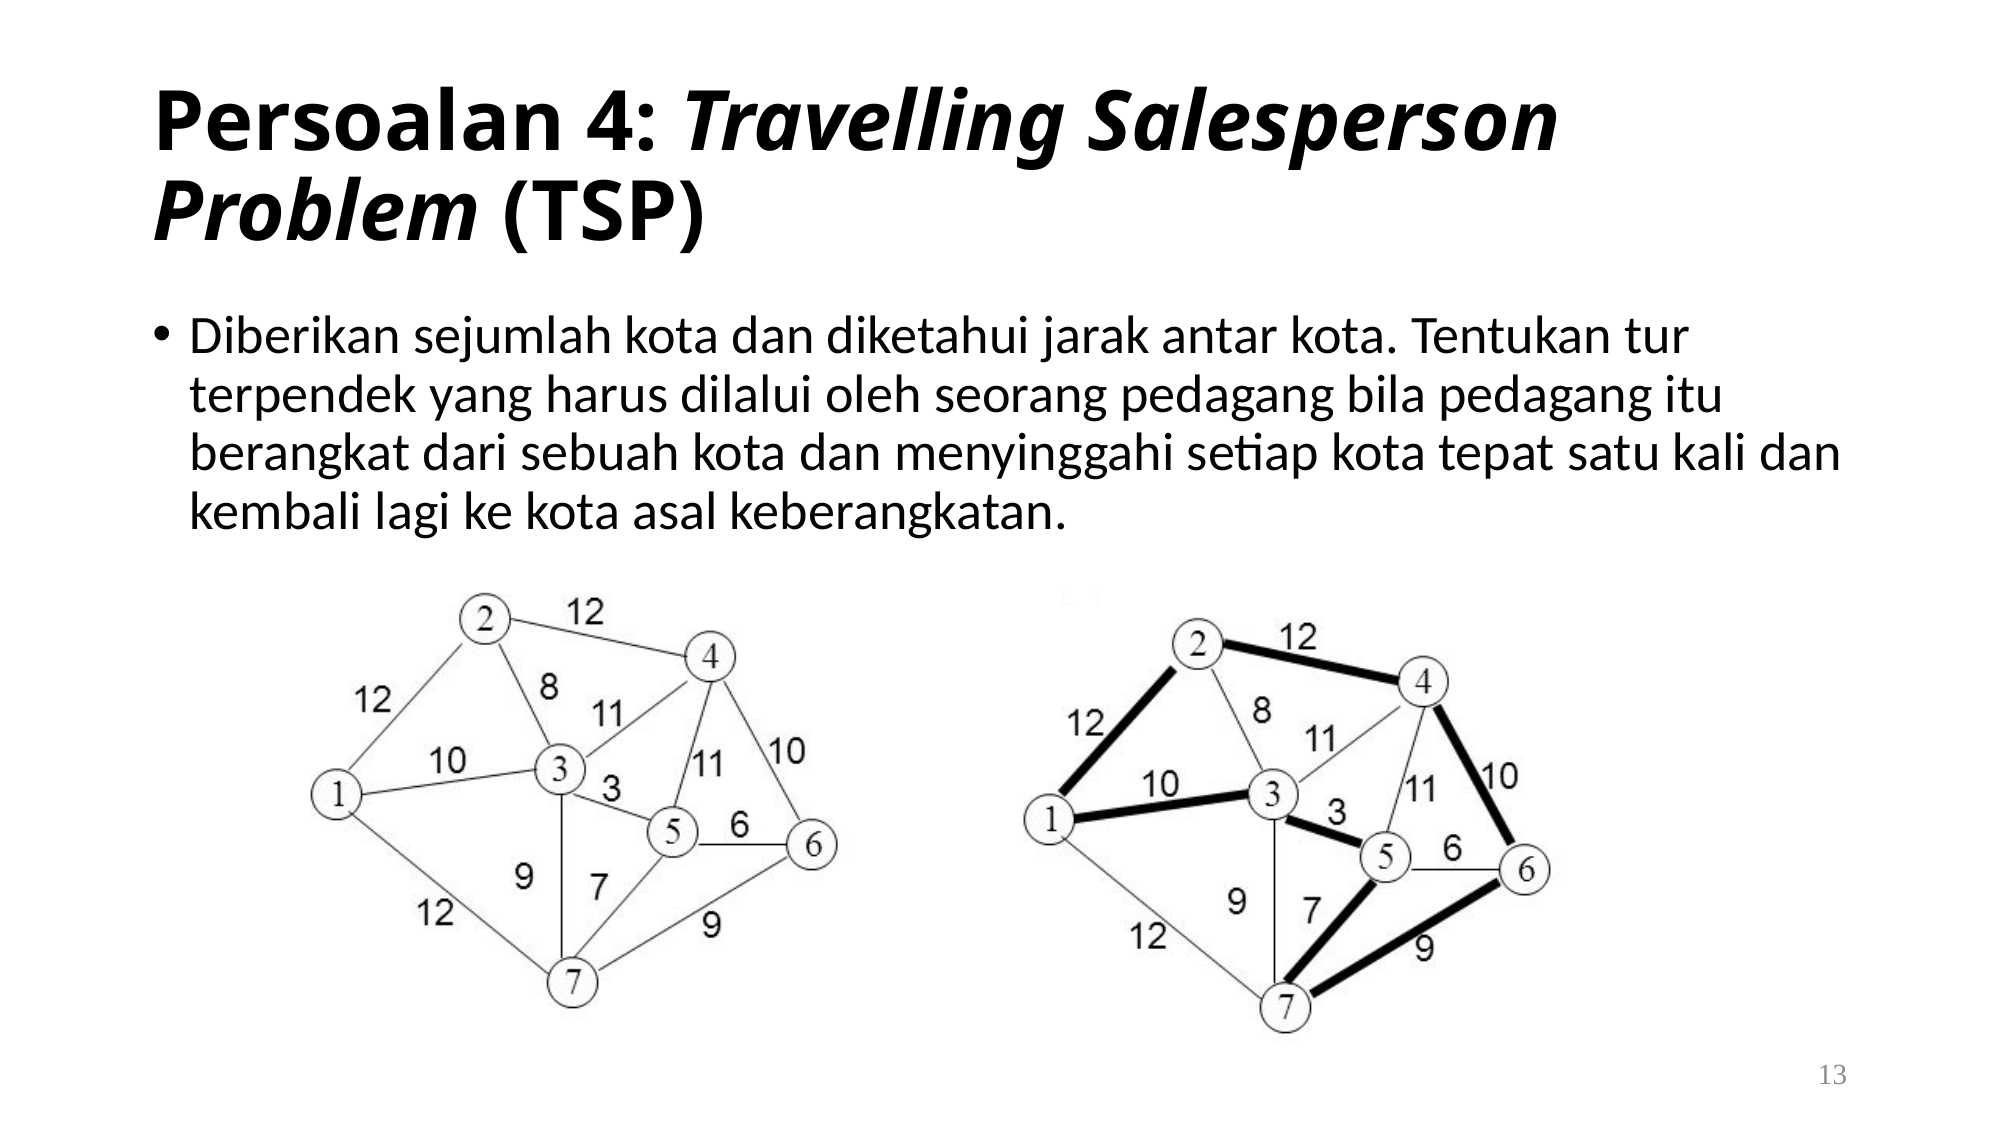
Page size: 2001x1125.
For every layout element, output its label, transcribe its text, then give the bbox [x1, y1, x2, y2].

slide_number 13 [1412, 1042, 1863, 1103]
picture [286, 587, 1571, 1043]
list Diberikan sejumlah kota dan diketahui jarak antar kota. Tentukan tur terpendek yang harus dilalui oleh seorang pedagang bila pedagang itu berangkat dari sebuah kota dan menyinggahi setiap kota tepat satu kali dan kembali lagi ke kota asal keberangkatan. [137, 299, 1863, 1014]
title Persoalan 4: Travelling Salesperson Problem (TSP) [137, 59, 1863, 278]
